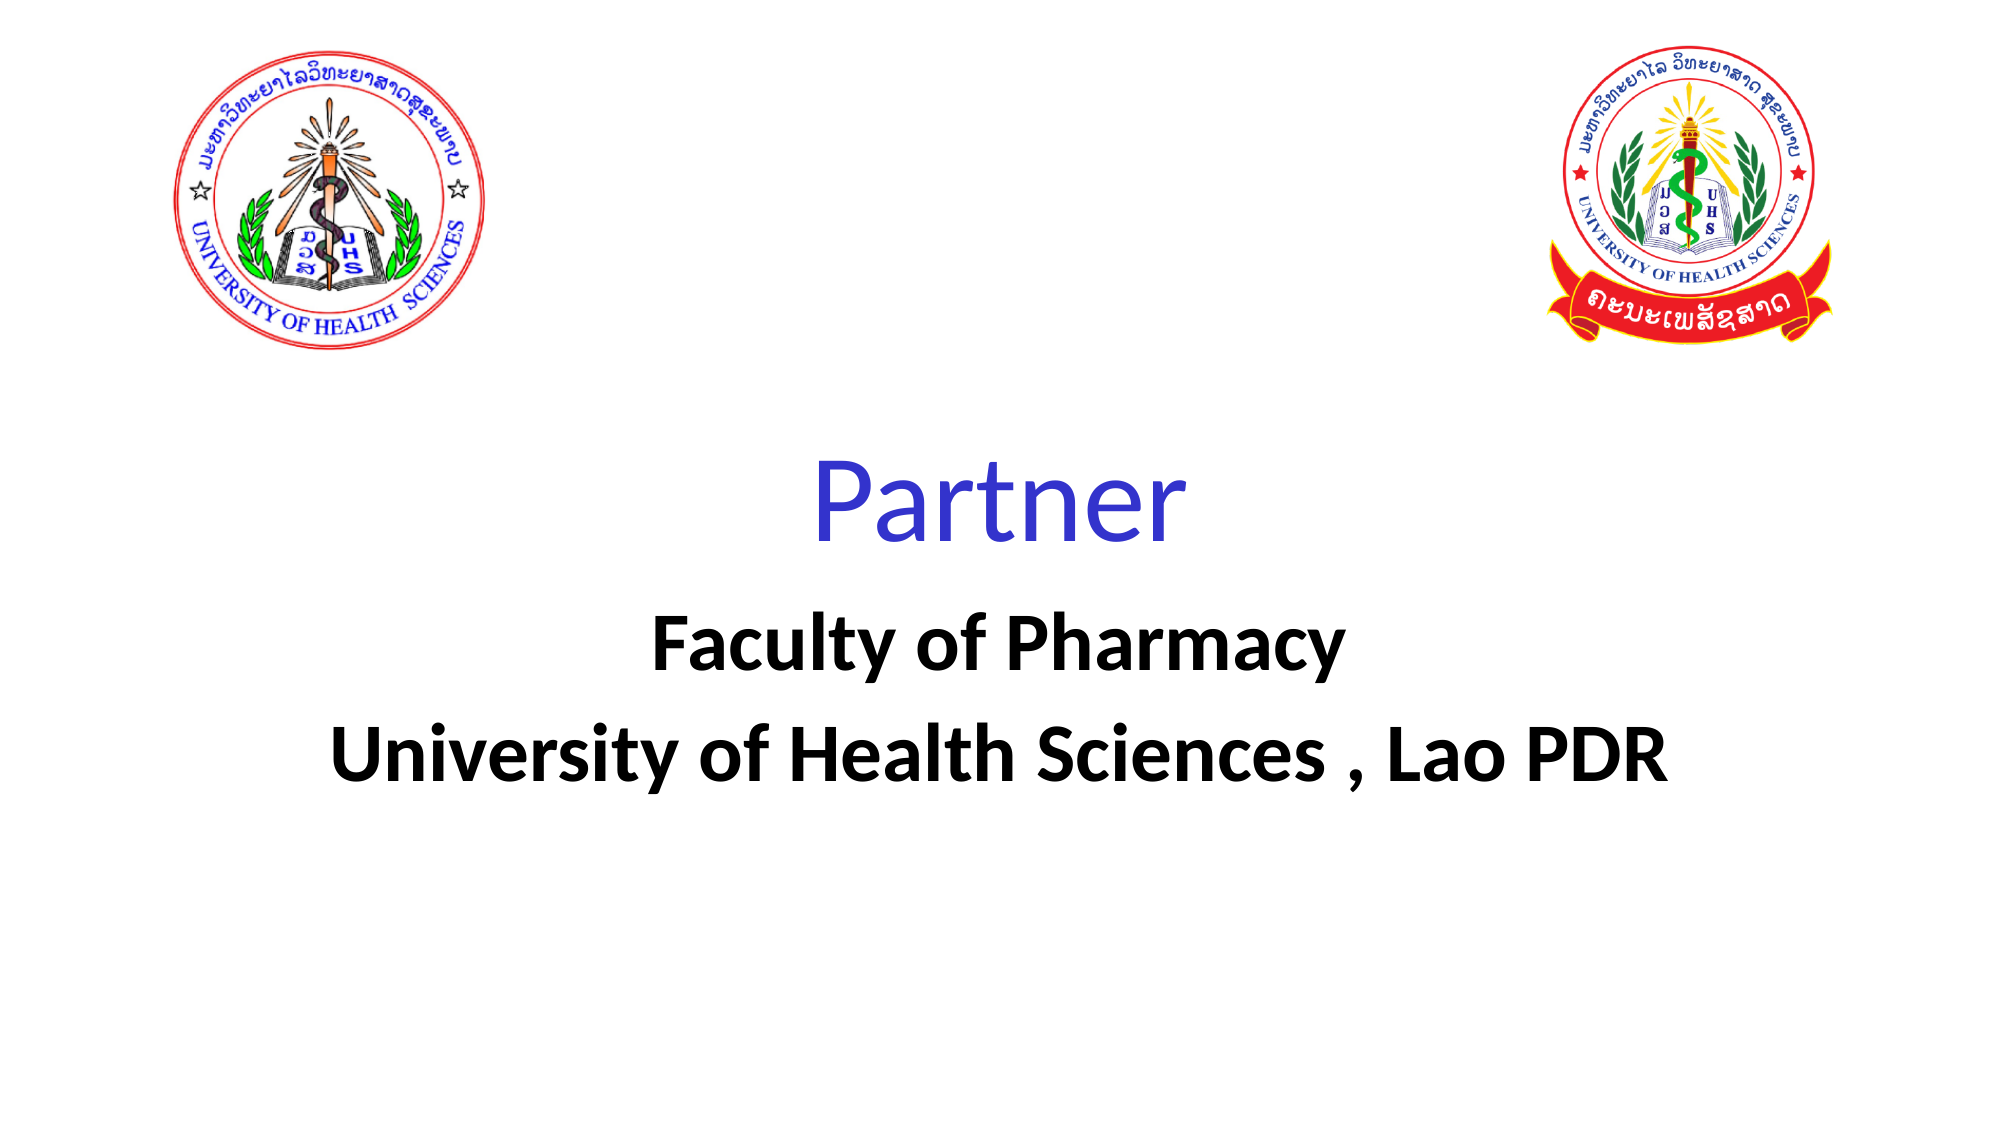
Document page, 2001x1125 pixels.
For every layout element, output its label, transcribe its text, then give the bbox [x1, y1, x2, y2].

picture [156, 38, 504, 367]
subtitle Faculty of Pharmacy University of Health Sciences , Lao PDR [249, 590, 1750, 1125]
title Partner [249, 184, 1750, 576]
picture [1543, 43, 1836, 347]
